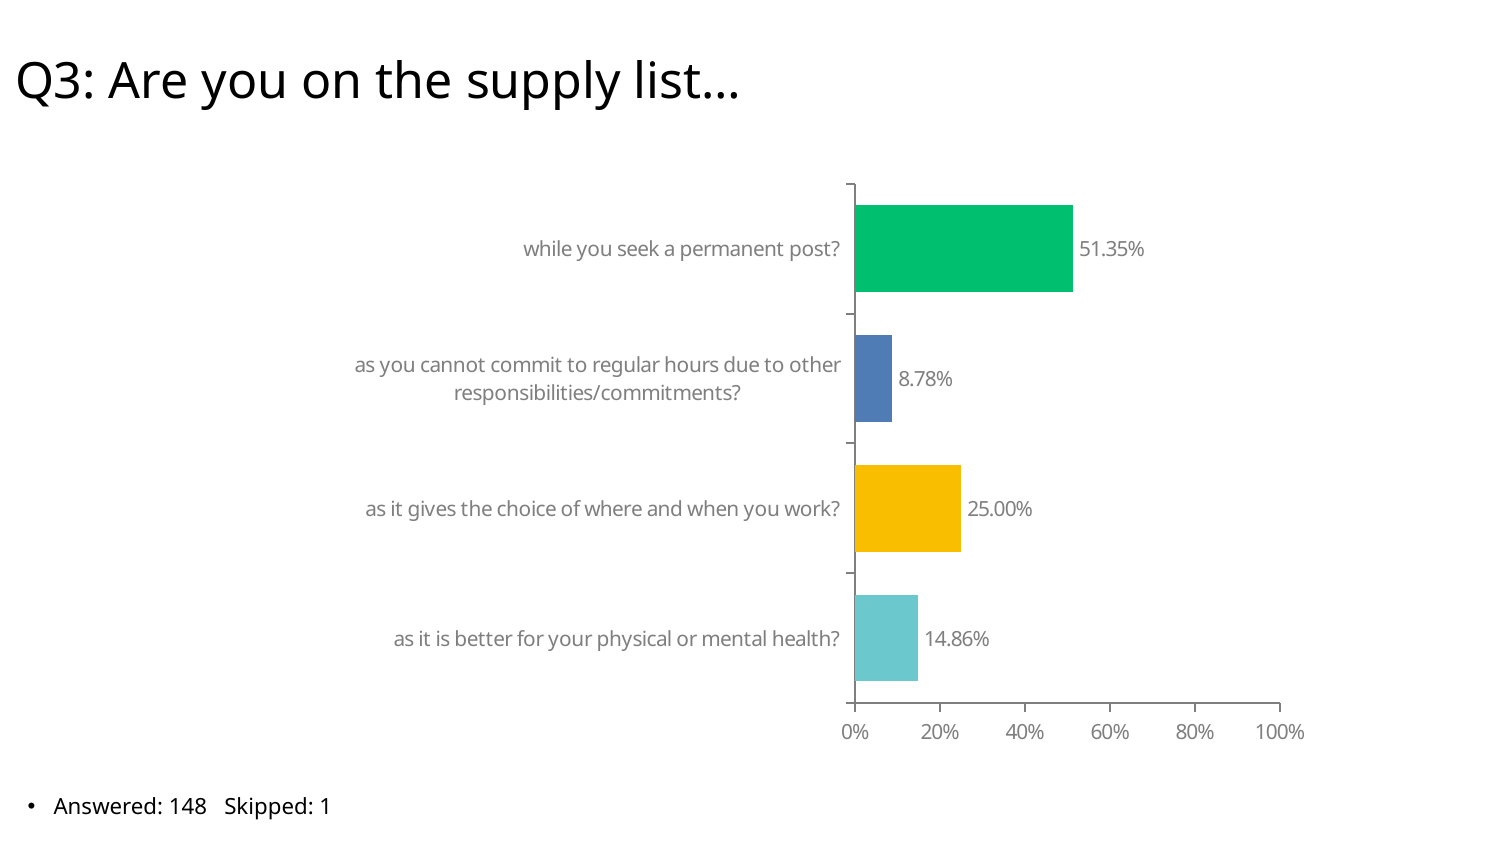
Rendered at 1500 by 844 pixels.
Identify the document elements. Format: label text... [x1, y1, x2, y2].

chart [179, 171, 1329, 759]
list Answered: 148 Skipped: 1 [12, 787, 1363, 827]
title Q3: Are you on the supply list… [0, 37, 1500, 128]
